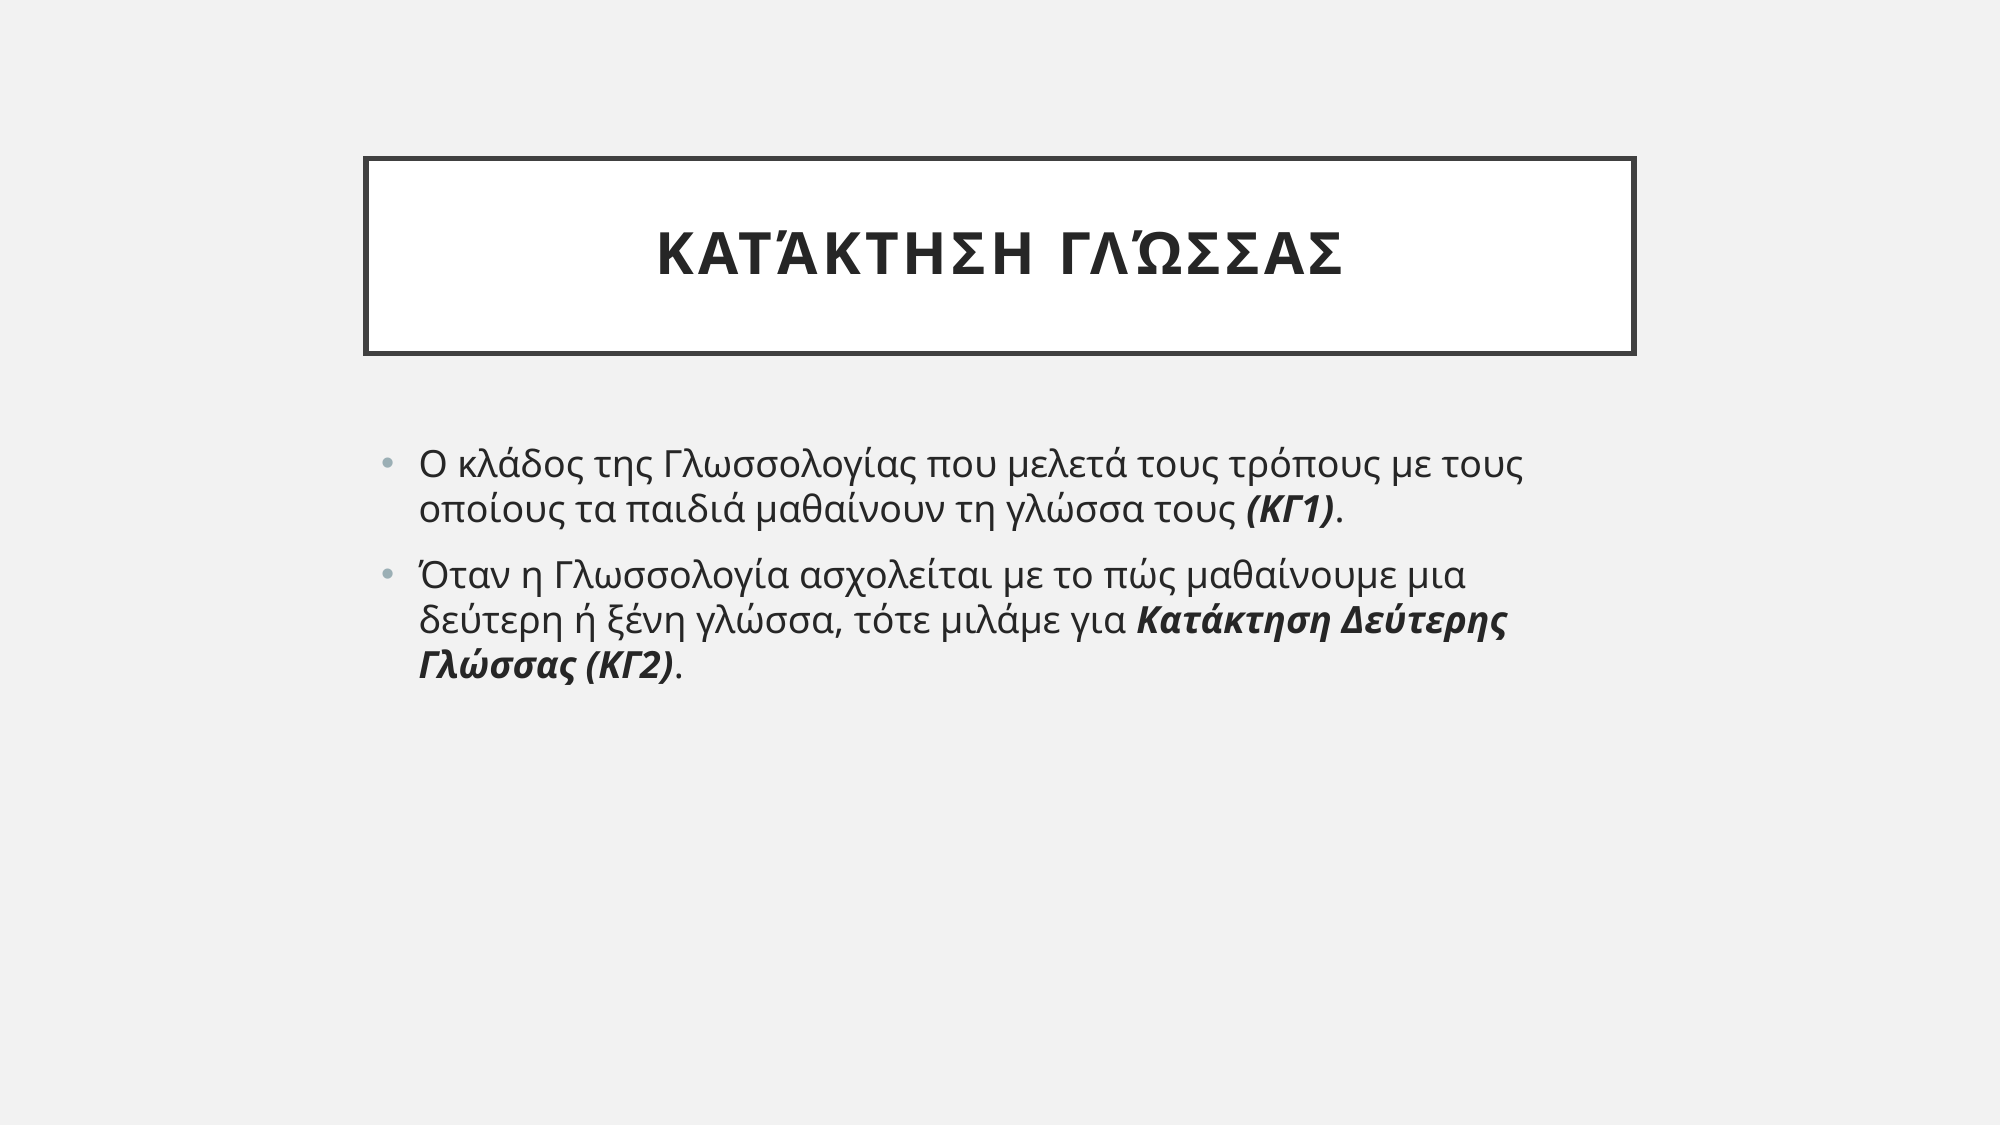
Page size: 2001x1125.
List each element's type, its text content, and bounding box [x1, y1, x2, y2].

list Ο κλάδος της Γλωσσολογίας που μελετά τους τρόπους με τους οποίους τα παιδιά μαθαίνουν τη γλώσσα τους (ΚΓ1). Όταν η Γλωσσολογία ασχολείται με το πώς μαθαίνουμε μια δεύτερη ή ξένη γλώσσα, τότε μιλάμε για Κατάκτηση Δεύτερης Γλώσσας (ΚΓ2). [366, 432, 1634, 942]
title Κατάκτηση Γλώσσας [363, 156, 1637, 356]
